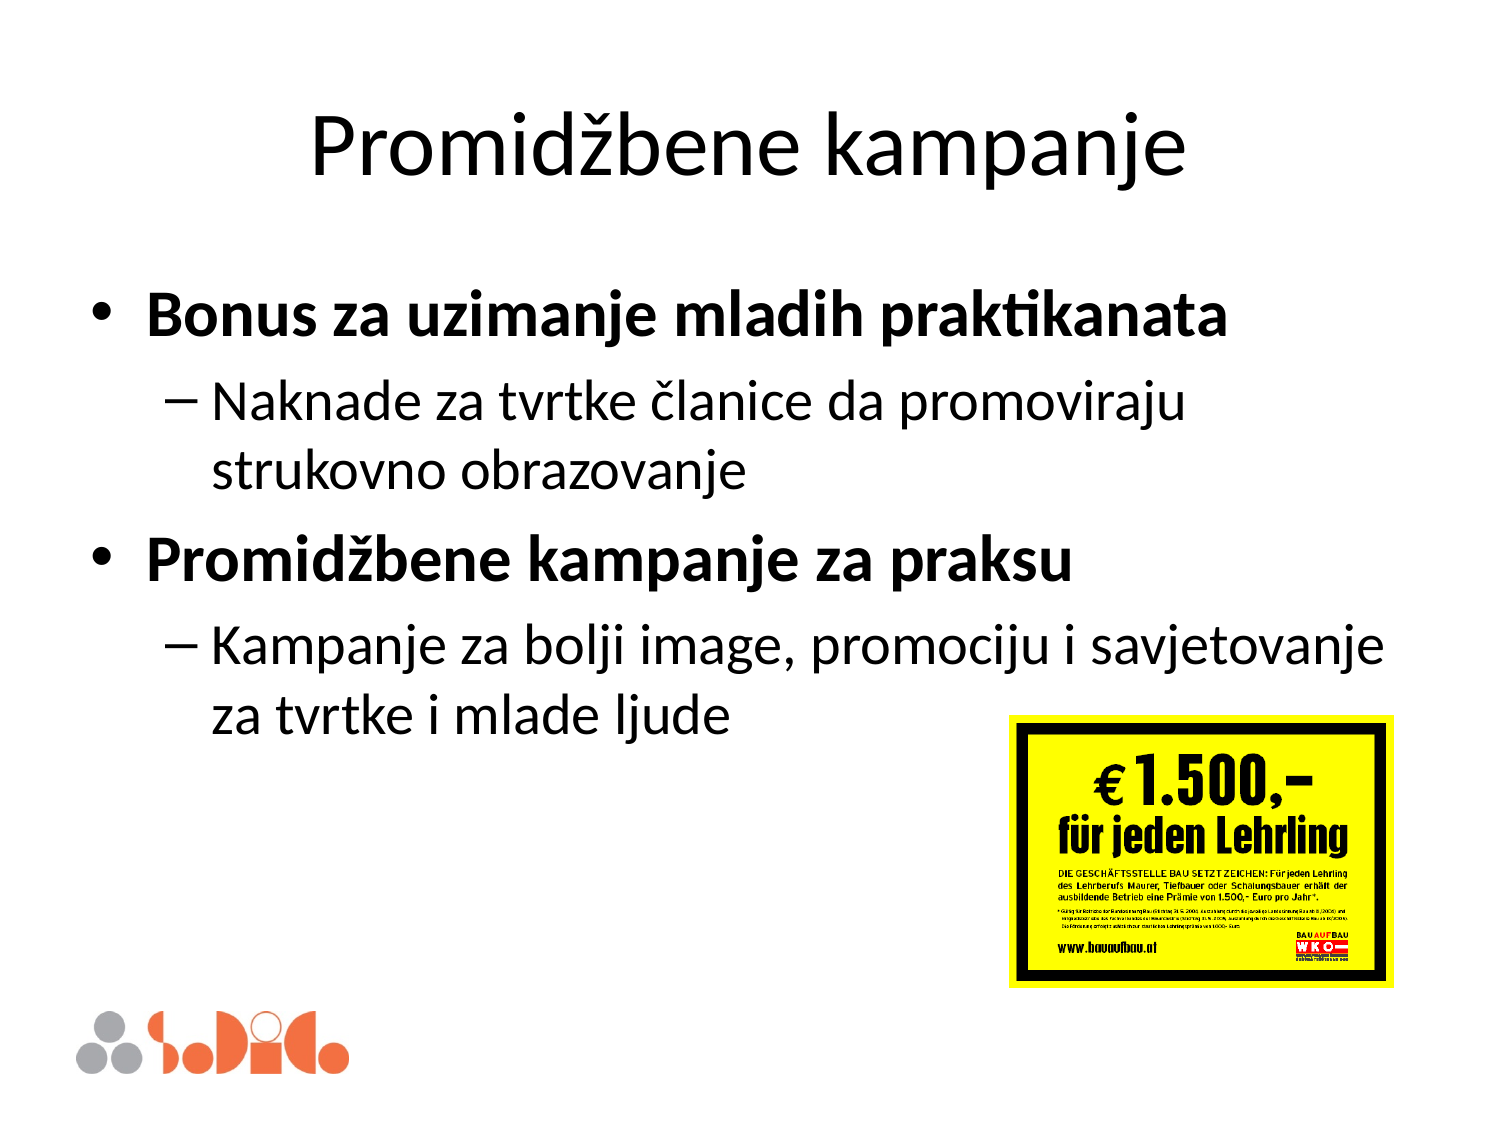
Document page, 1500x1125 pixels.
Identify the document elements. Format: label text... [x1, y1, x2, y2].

list Bonus za uzimanje mladih praktikanata Naknade za tvrtke članice da promoviraju strukovno obrazovanje Promidžbene kampanje za praksu Kampanje za bolji image, promociju i savjetovanje za tvrtke i mlade ljude [75, 262, 1425, 1005]
title Promidžbene kampanje [75, 45, 1425, 233]
picture [1009, 715, 1394, 989]
picture [76, 1011, 349, 1074]
